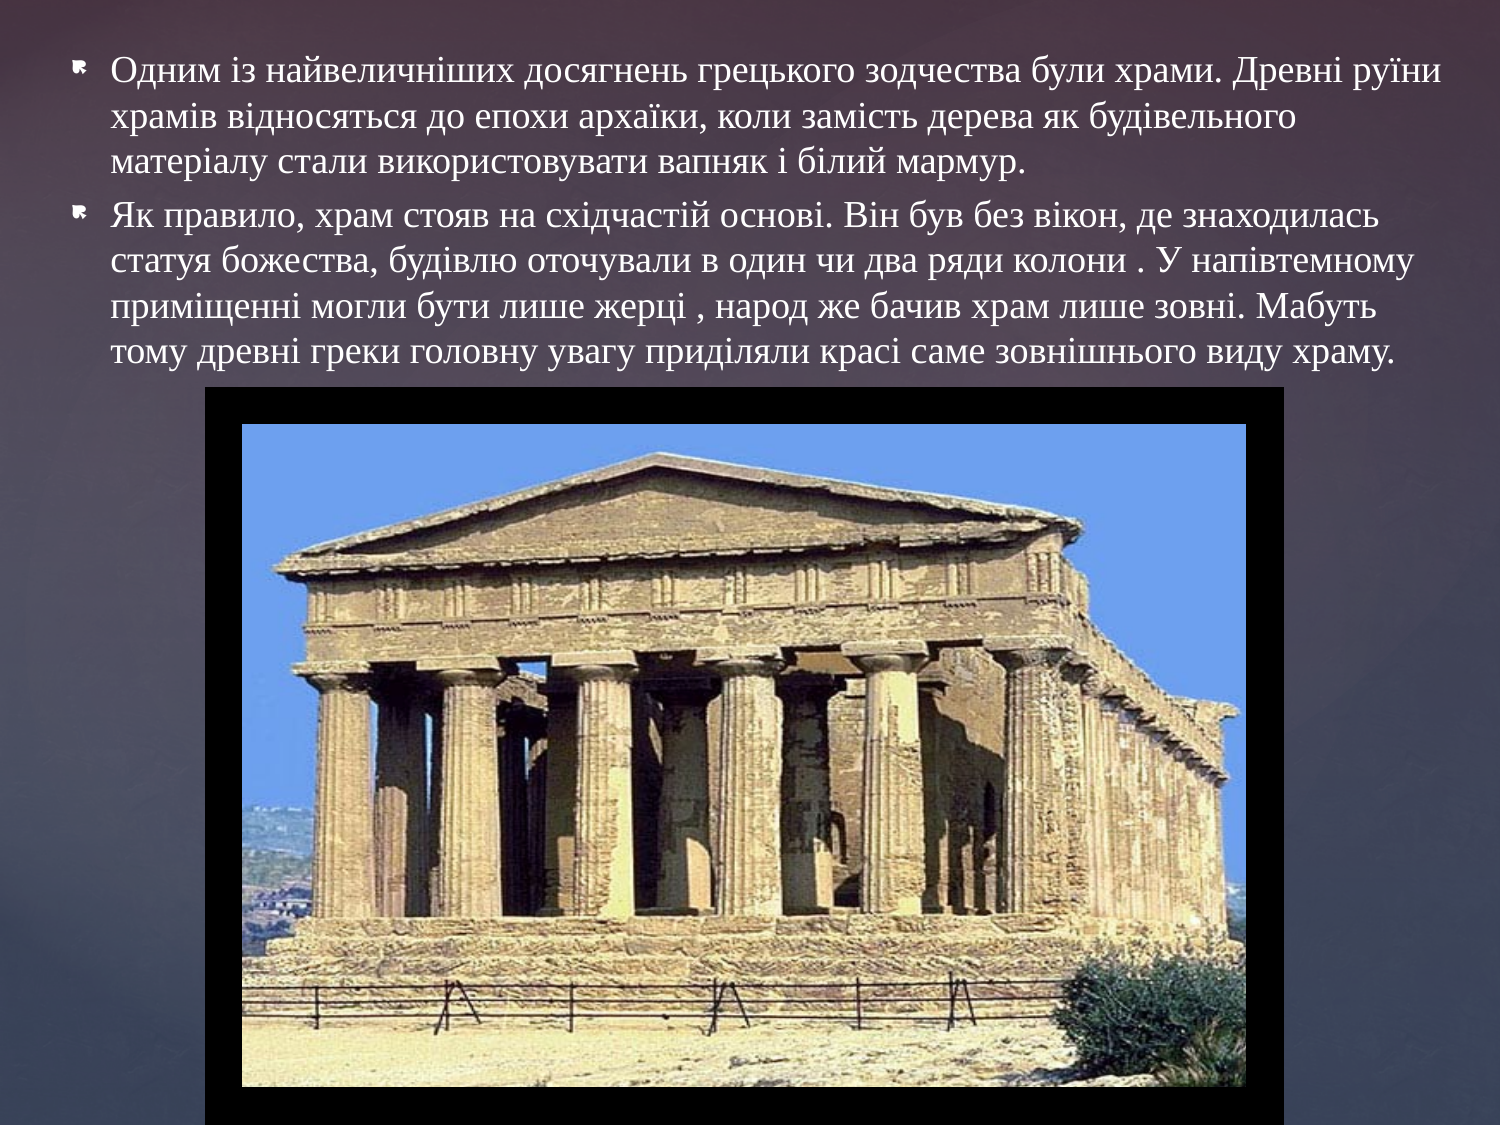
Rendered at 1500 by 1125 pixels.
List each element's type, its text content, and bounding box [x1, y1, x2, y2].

picture [241, 423, 1247, 1088]
list Одним із найвеличніших досягнень грецького зодчества були храми. Древні руїни храмів відносяться до епохи архаїки, коли замість дерева як будівельного матеріалу стали використовувати вапняк і білий мармур. Як правило, храм стояв на східчастій основі. Він був без вікон, де знаходилась статуя божества, будівлю оточували в один чи два ряди колони . У напівтемному приміщенні могли бути лише жерці , народ же бачив храм лише зовні. Мабуть тому древні греки головну увагу приділяли красі саме зовнішнього виду храму. [53, 19, 1459, 398]
